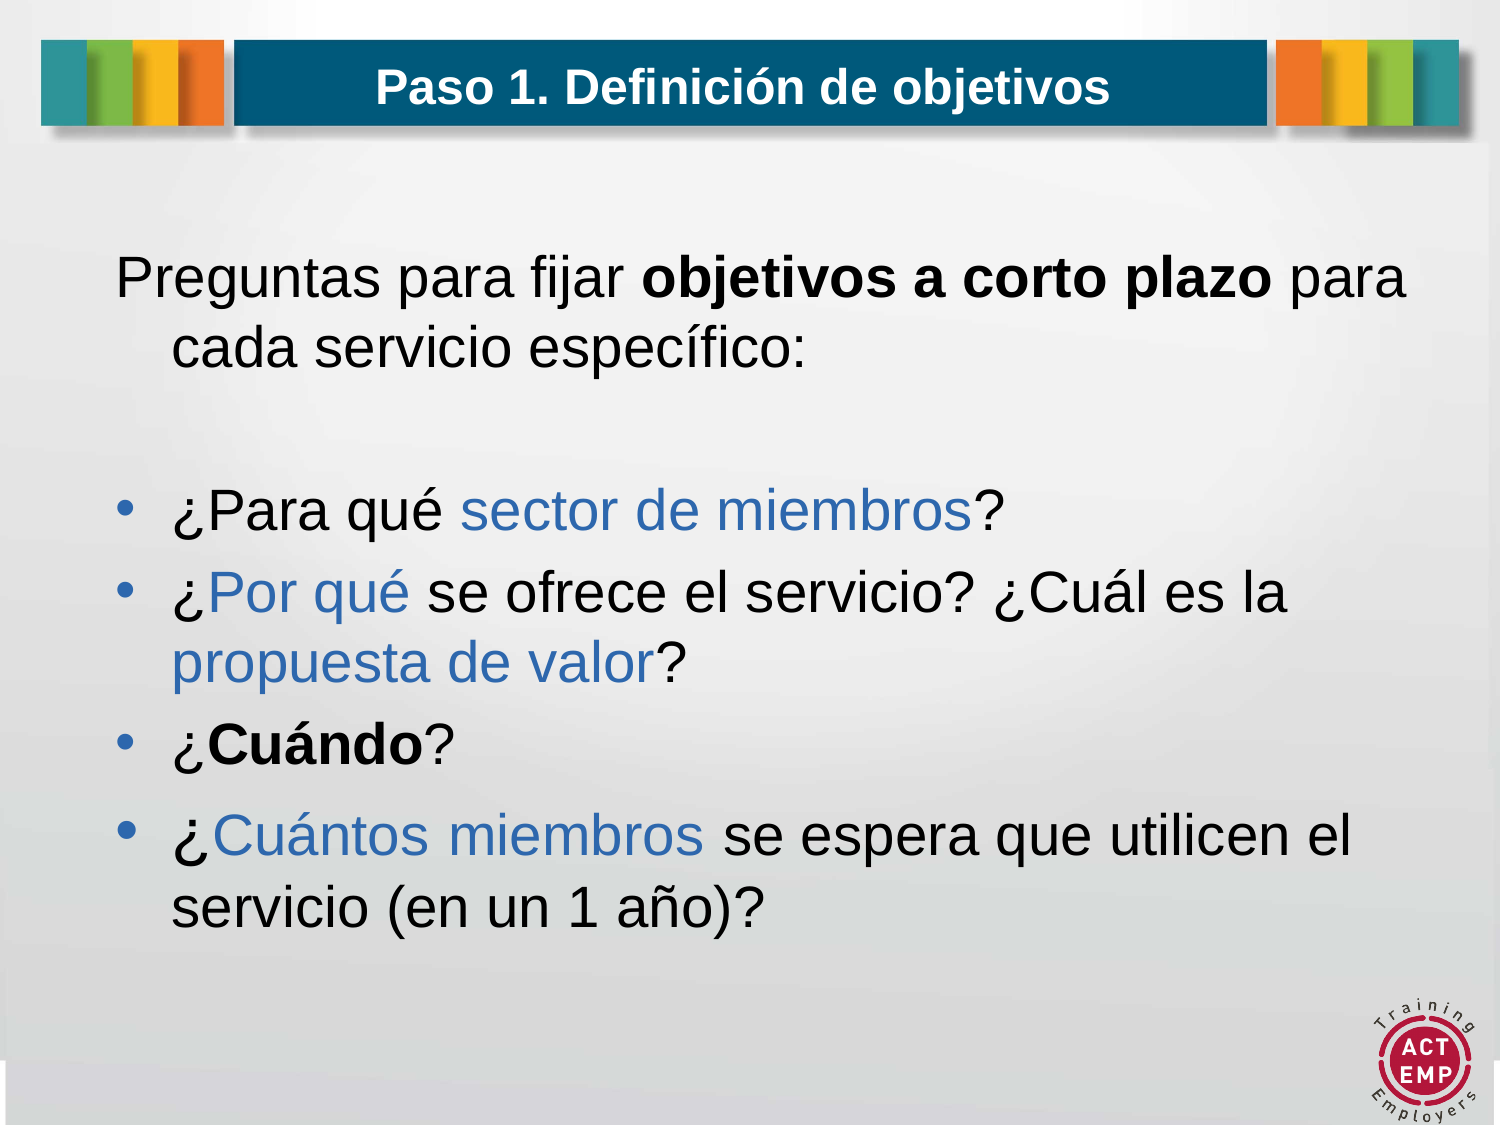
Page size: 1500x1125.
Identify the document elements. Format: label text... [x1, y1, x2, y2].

picture [0, 0, 1500, 1125]
text_box [1371, 998, 1476, 1124]
title Paso 1. Definición de objetivos [253, 42, 1235, 126]
list Preguntas para fijar objetivos a corto plazo para cada servicio específico: ¿Para qué sector de miembros? ¿Por qué se ofrece el servicio? ¿Cuál es la propuesta de valor? ¿Cuándo? ¿Cuántos miembros se espera que utilicen el servicio (en un 1 año)? [100, 231, 1451, 1029]
